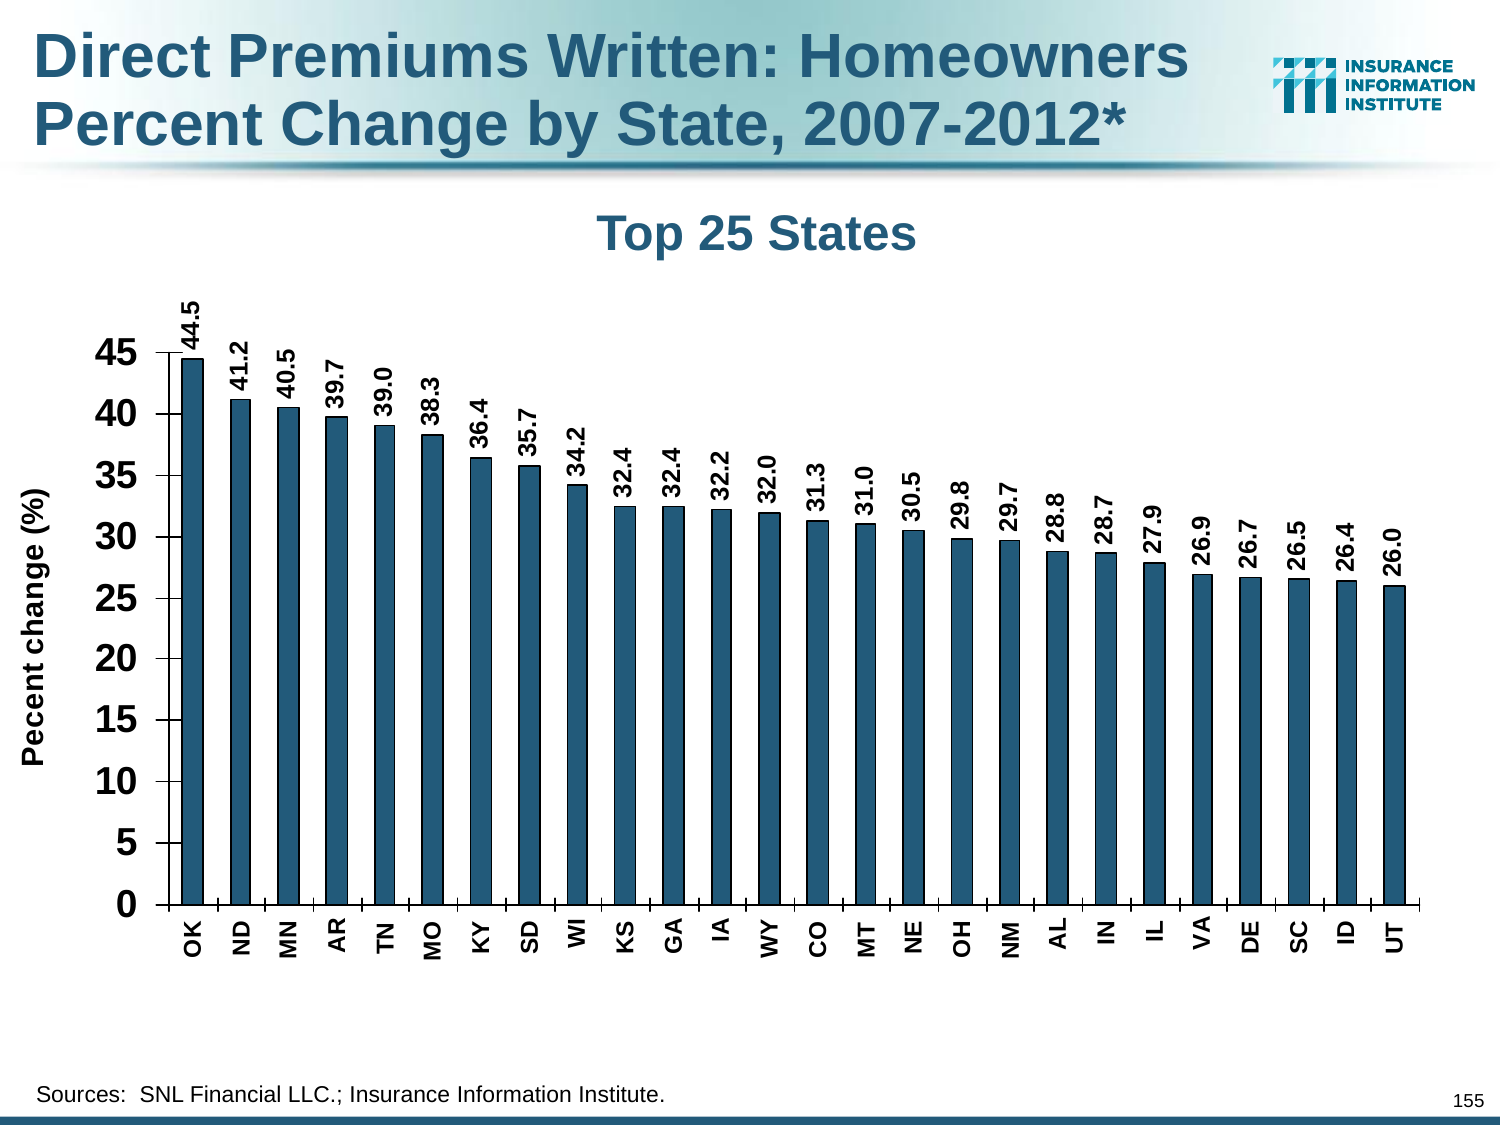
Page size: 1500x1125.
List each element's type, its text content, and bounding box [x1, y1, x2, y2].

picture [0, 0, 1500, 189]
title Direct Premiums Written: Homeowners Percent Change by State, 2007-2012* [18, 0, 1282, 167]
text_box Top 25 States [57, 207, 1458, 262]
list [0, 274, 1499, 1049]
text_box Sources: SNL Financial LLC.; Insurance Information Institute. [20, 1079, 1500, 1114]
